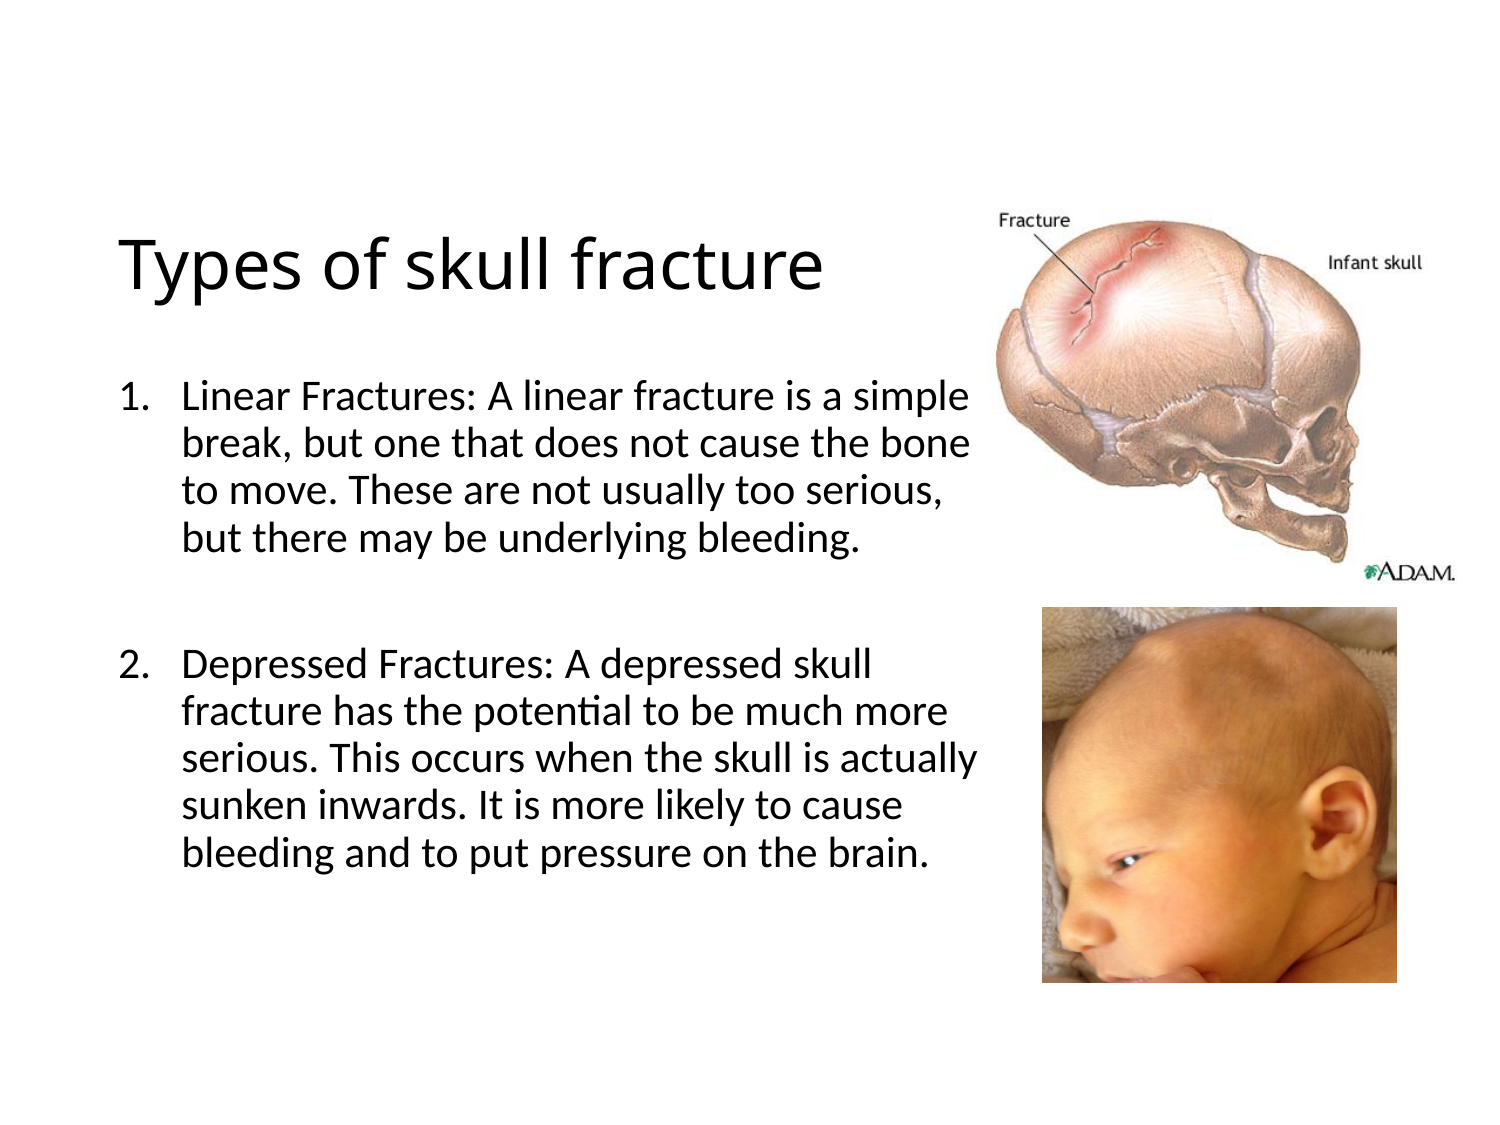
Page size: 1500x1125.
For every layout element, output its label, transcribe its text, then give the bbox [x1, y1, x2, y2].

title Types of skull fracture [103, 185, 1397, 349]
picture [1041, 607, 1397, 983]
picture [988, 208, 1457, 584]
list Linear Fractures: A linear fracture is a simple break, but one that does not cause the bone to move. These are not usually too serious, but there may be underlying bleeding. Depressed Fractures: A depressed skull fracture has the potential to be much more serious. This occurs when the skull is actually sunken inwards. It is more likely to cause bleeding and to put pressure on the brain. [103, 365, 1016, 901]
